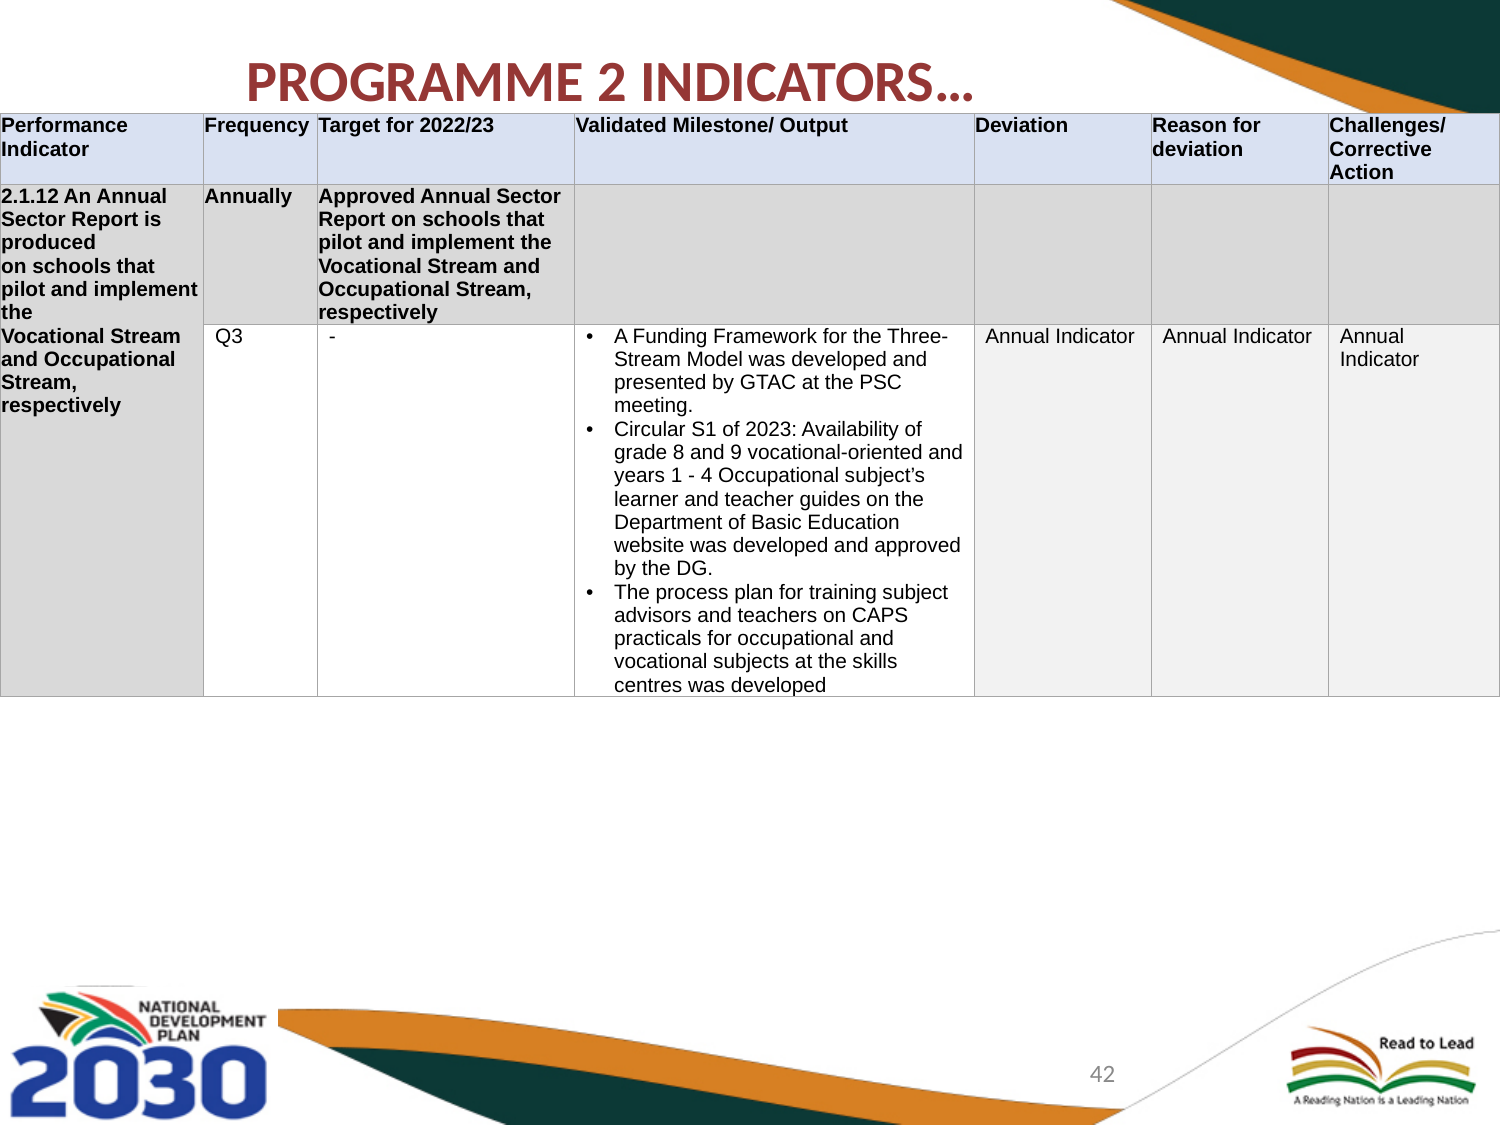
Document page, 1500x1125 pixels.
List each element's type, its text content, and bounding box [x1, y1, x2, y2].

table_header Validated Milestone/ Output [575, 114, 974, 184]
table_cell Q3 [204, 325, 317, 696]
table_cell Annually [204, 185, 317, 324]
table_cell [575, 185, 974, 324]
table_cell [975, 185, 1151, 324]
table_header Reason for deviation [1152, 114, 1328, 184]
table_cell 2.1.12 An Annual Sector Report is produced on schools that pilot and implement the Vocational Stream and Occupational Stream, respectively [1, 185, 203, 696]
picture [1223, 0, 1500, 113]
table_header Challenges/ Corrective Action [1329, 114, 1499, 184]
table_cell Annual Indicator [975, 325, 1151, 696]
table_cell [1152, 185, 1328, 324]
table_header Performance Indicator [1, 114, 203, 184]
title PROGRAMME 2 INDICATORS… [0, 0, 1223, 113]
table_cell Approved Annual Sector Report on schools that pilot and implement the Vocational Stream and Occupational Stream, respectively [318, 185, 574, 324]
table_cell Annual Indicator [1152, 325, 1328, 696]
table_header Frequency [204, 114, 317, 184]
table_header Target for 2022/23 [318, 114, 574, 184]
table_header Deviation [975, 114, 1151, 184]
table_cell - [318, 325, 574, 696]
picture [0, 697, 1500, 1125]
table_cell Annual Indicator [1329, 325, 1499, 696]
slide_number 42 [1074, 1042, 1425, 1103]
table_cell [1329, 185, 1499, 324]
table_cell A Funding Framework for the Three-Stream Model was developed and presented by GTAC at the PSC meeting. Circular S1 of 2023: Availability of grade 8 and 9 vocational-oriented and years 1 - 4 Occupational subject’s learner and teacher guides on the Department of Basic Education website was developed and approved by the DG. The process plan for training subject advisors and teachers on CAPS practicals for occupational and vocational subjects at the skills centres was developed [575, 325, 974, 696]
